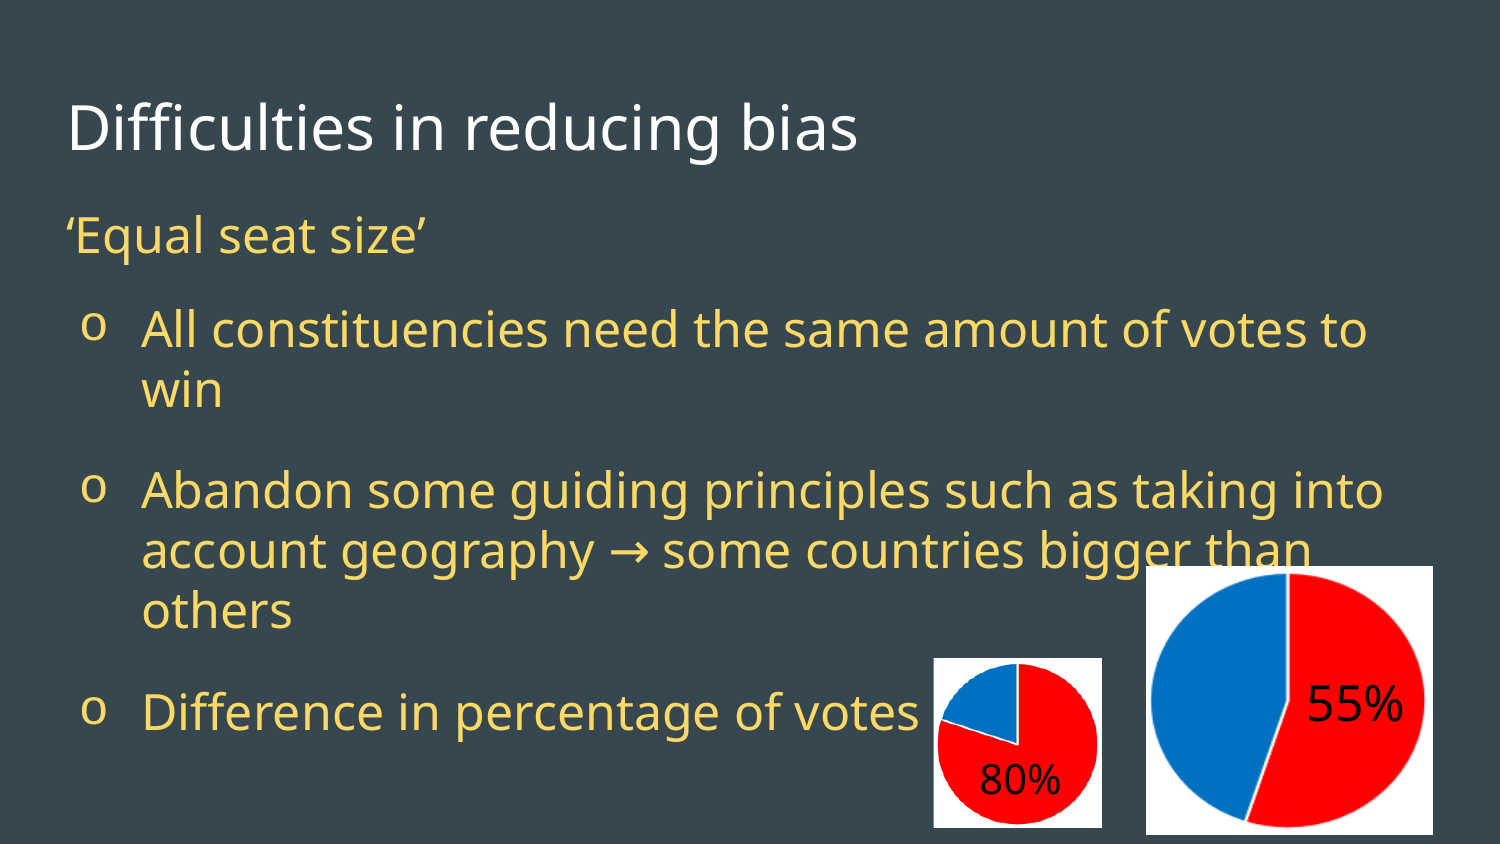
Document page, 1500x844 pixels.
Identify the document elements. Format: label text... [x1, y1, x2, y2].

picture [1145, 566, 1434, 836]
picture [933, 658, 1103, 828]
list ‘Equal seat size’ All constituencies need the same amount of votes to win Abandon some guiding principles such as taking into account geography → some countries bigger than others Difference in percentage of votes [51, 189, 1449, 624]
title Difficulties in reducing bias [51, 72, 1449, 167]
